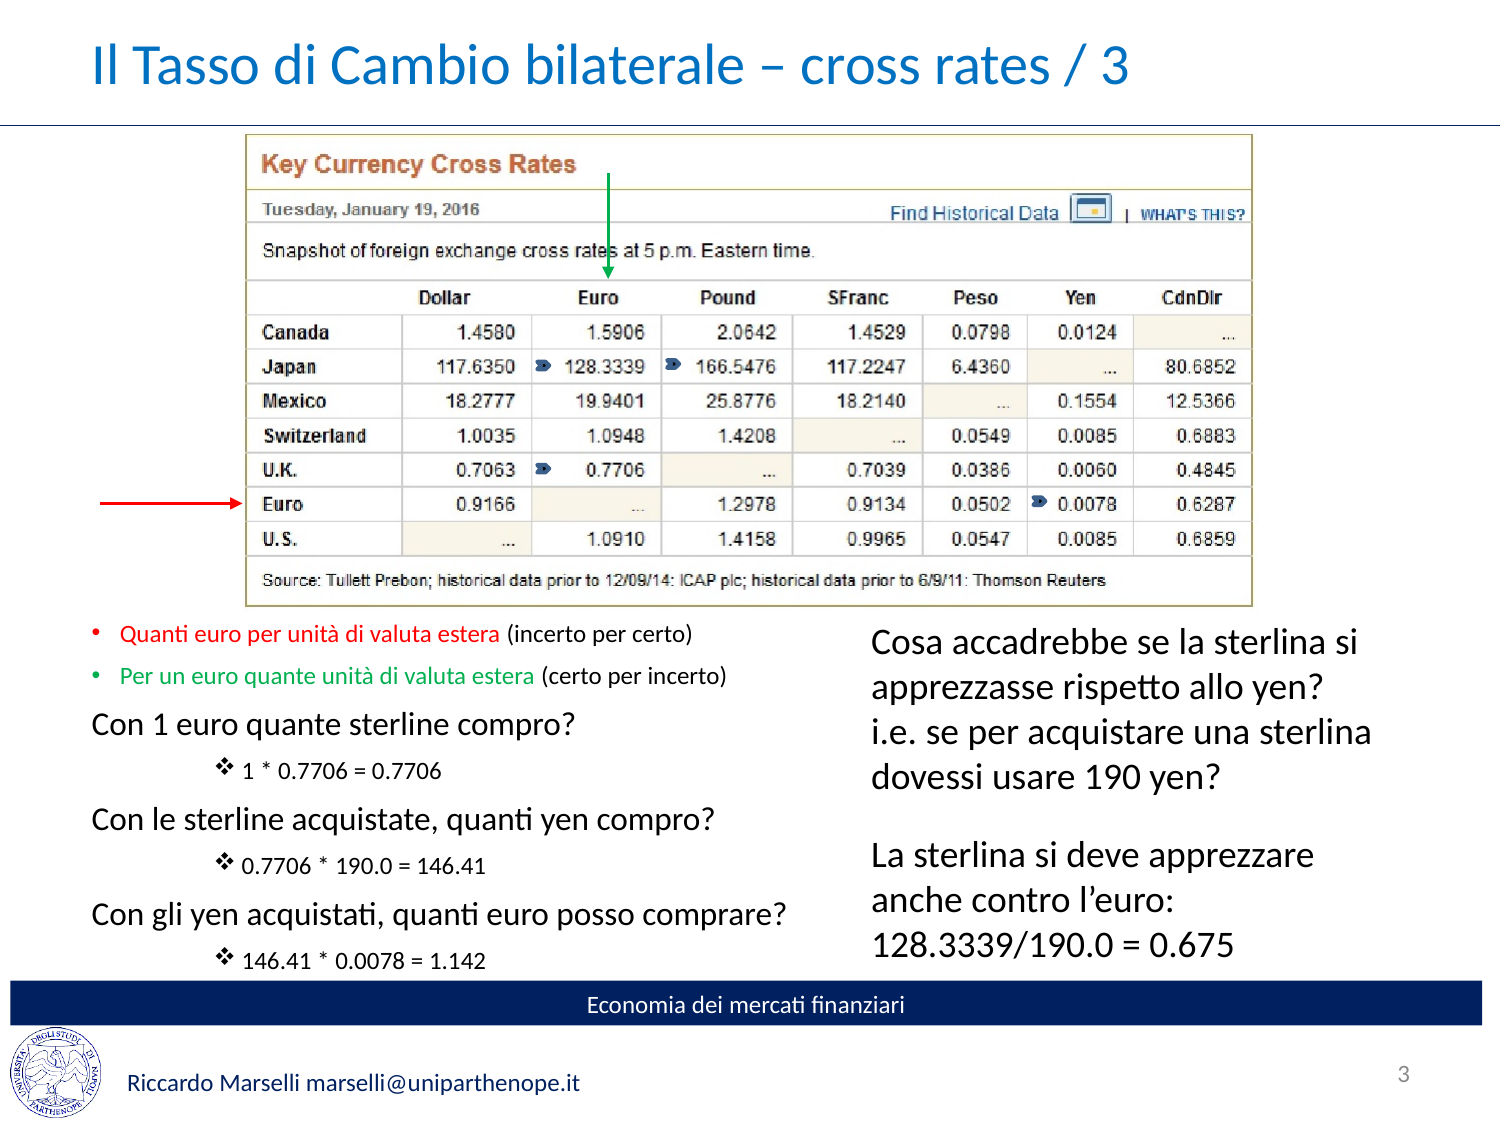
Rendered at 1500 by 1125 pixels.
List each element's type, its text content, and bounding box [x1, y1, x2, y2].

picture [242, 131, 1258, 613]
text_box Il Tasso di Cambio bilaterale – cross rates / 3 [76, 19, 1447, 104]
text_box Economia dei mercati finanziari [10, 980, 1483, 1026]
text_box Riccardo Marselli marselli@uniparthenope.it [112, 1058, 632, 1104]
text_box Cosa accadrebbe se la sterlina si apprezzasse rispetto allo yen? i.e. se per acquistare una sterlina dovessi usare 190 yen? [856, 609, 1388, 805]
text_box Quanti euro per unità di valuta estera (incerto per certo) Per un euro quante unità di valuta estera (certo per incerto) Con 1 euro quante sterline compro? 1 * 0.7706 = 0.7706 Con le sterline acquistate, quanti yen compro? 0.7706 * 190.0 = 146.41 Con gli yen acquistati, quanti euro posso comprare? 146.41 * 0.0078 = 1.142 [76, 609, 1436, 982]
picture [10, 1027, 101, 1118]
slide_number 3 [1074, 1042, 1425, 1103]
text_box La sterlina si deve apprezzare anche contro l’euro: 128.3339/190.0 = 0.675 [856, 822, 1388, 972]
